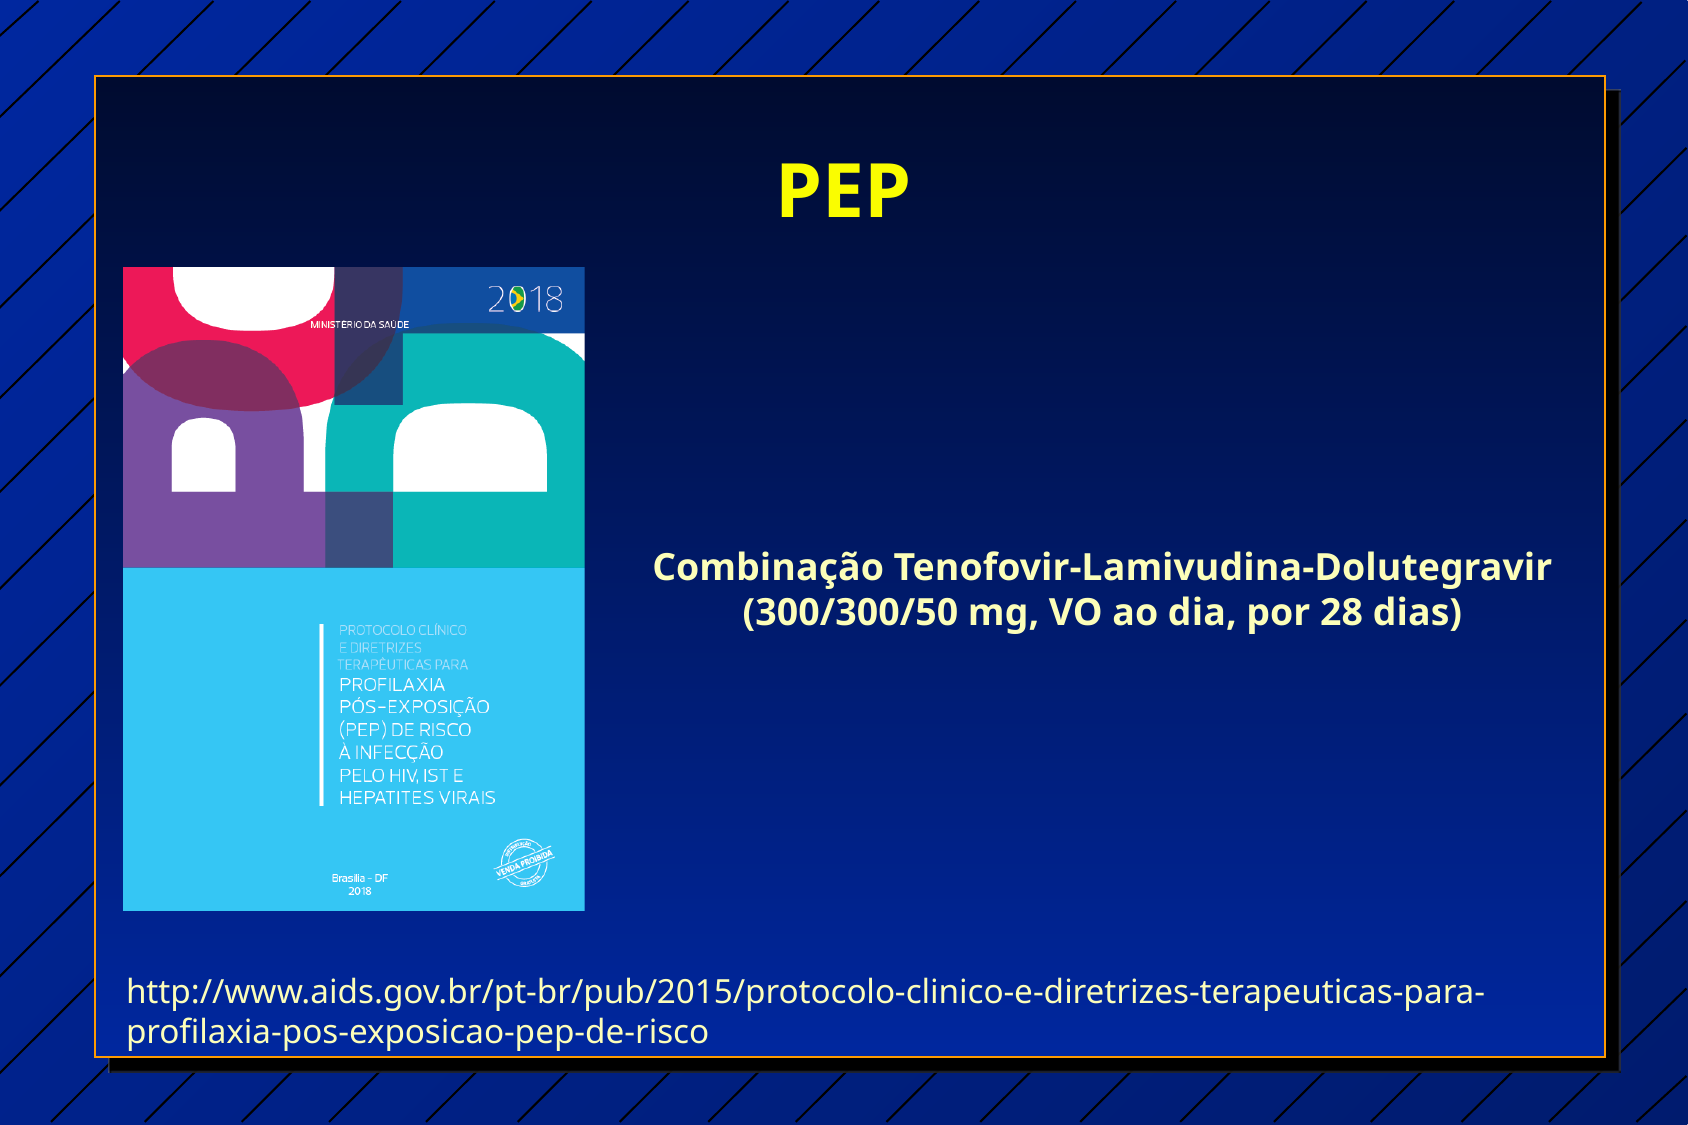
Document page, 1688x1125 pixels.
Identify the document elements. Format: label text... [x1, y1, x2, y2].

text_box http://www.aids.gov.br/pt-br/pub/2015/protocolo-clinico-e-diretrizes-terapeuticas-para-profilaxia-pos-exposicao-pep-de-risco [111, 962, 1600, 1058]
picture [122, 266, 585, 911]
title PEP [255, 99, 1432, 288]
text_box Combinação Tenofovir-Lamivudina-Dolutegravir (300/300/50 mg, VO ao dia, por 28 dias) [618, 535, 1588, 641]
